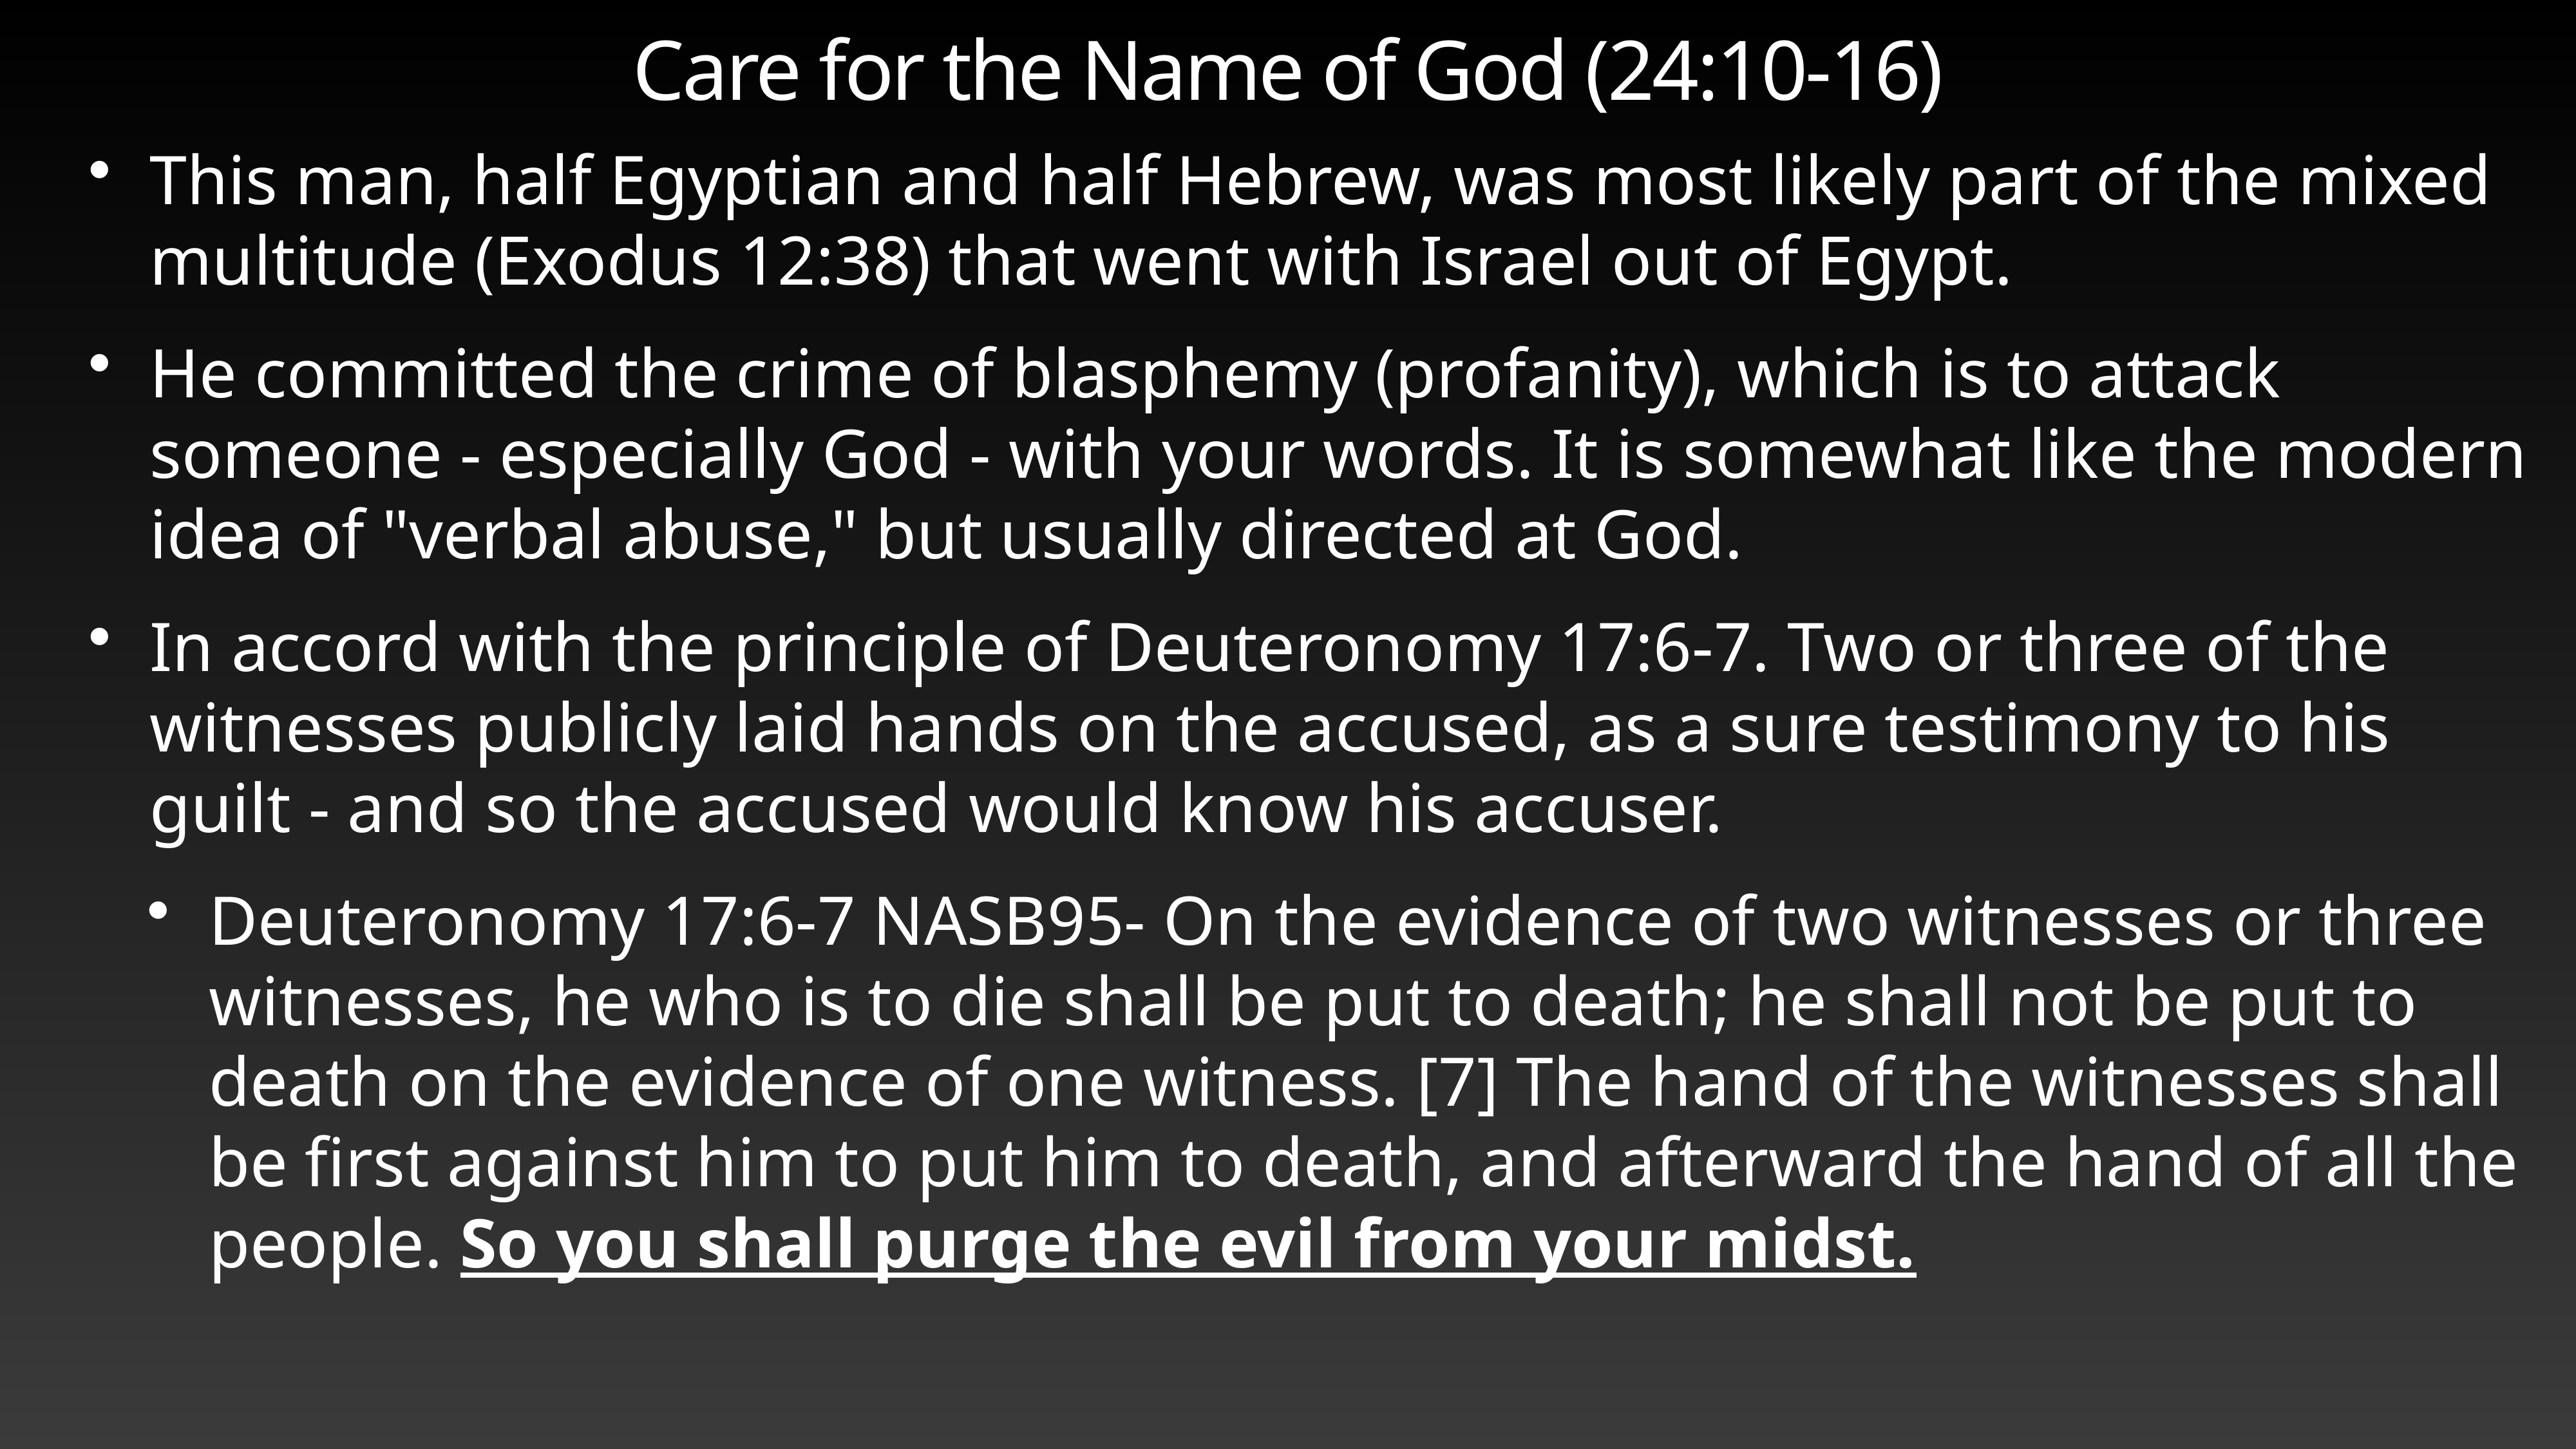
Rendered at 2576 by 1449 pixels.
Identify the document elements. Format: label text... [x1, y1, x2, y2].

text_box This man, half Egyptian and half Hebrew, was most likely part of the mixed multitude (Exodus 12:38) that went with Israel out of Egypt. He committed the crime of blasphemy (profanity), which is to attack someone - especially God - with your words. It is somewhat like the modern idea of "verbal abuse," but usually directed at God. In accord with the principle of Deuteronomy 17:6-7. Two or three of the witnesses publicly laid hands on the accused, as a sure testimony to his guilt - and so the accused would know his accuser. Deuteronomy 17:6-7 NASB95- On the evidence of two witnesses or three witnesses, he who is to die shall be put to death; he shall not be put to death on the evidence of one witness. [7] The hand of the witnesses shall be first against him to put him to death, and afterward the hand of all the people. So you shall purge the evil from your midst. [24, 131, 2552, 1426]
title Care for the Name of God (24:10-16) [0, 1, 2576, 122]
